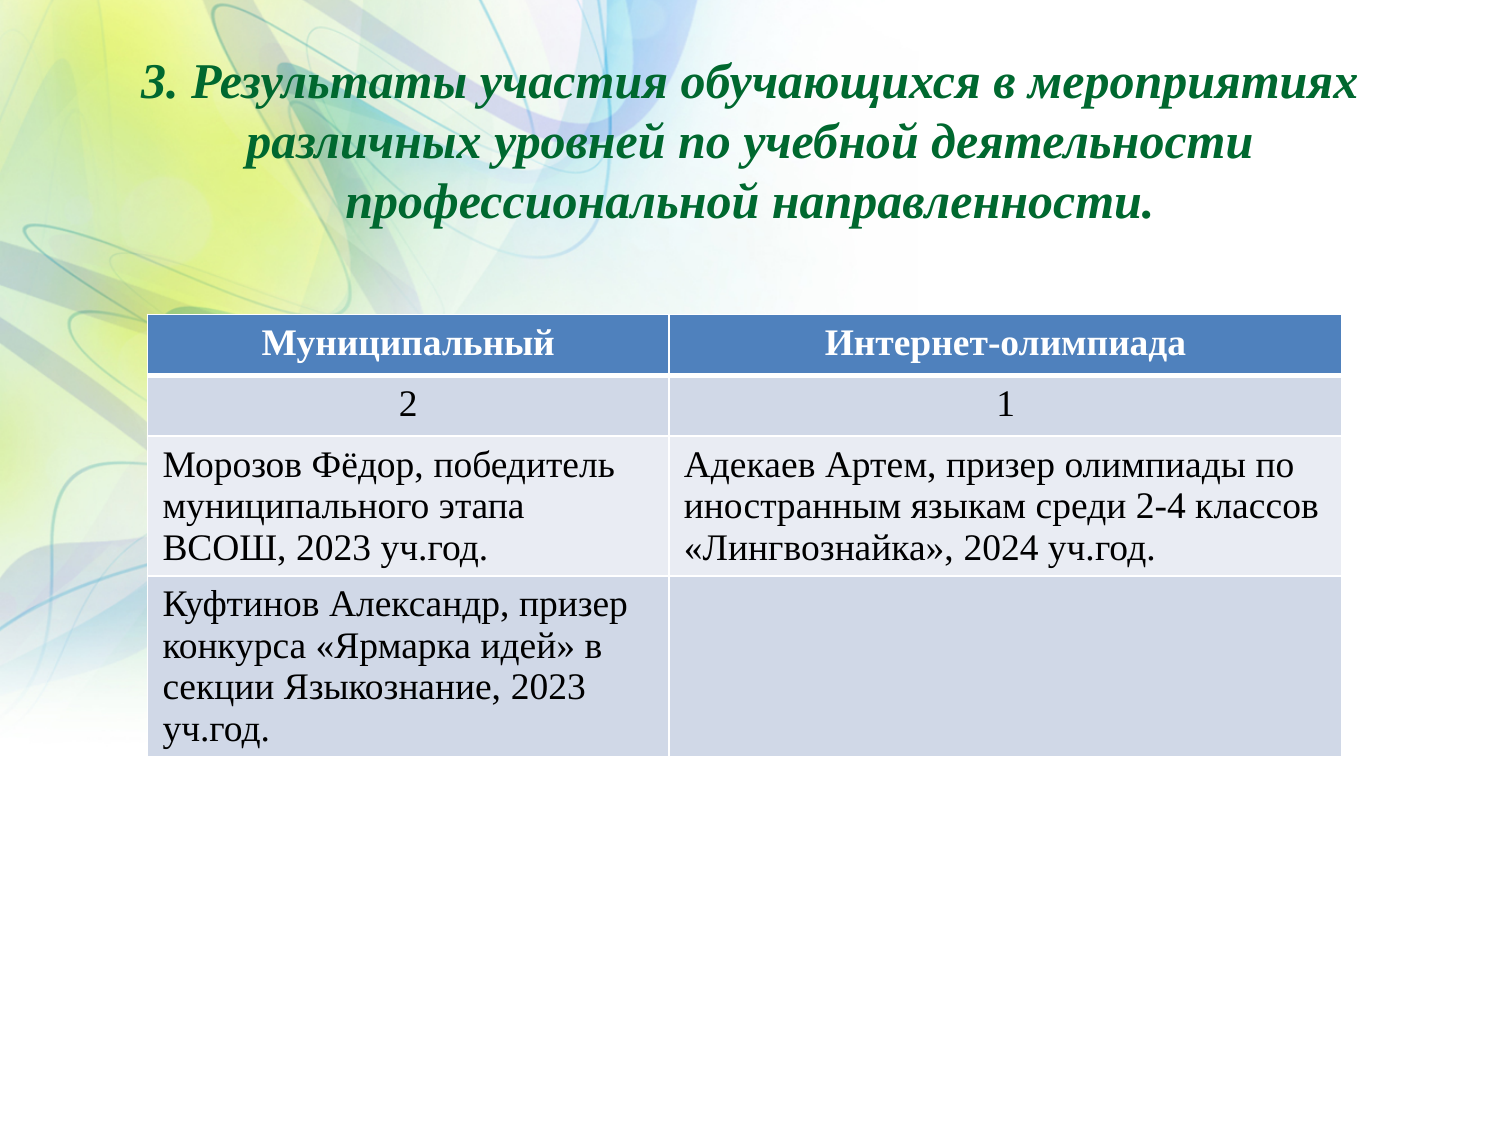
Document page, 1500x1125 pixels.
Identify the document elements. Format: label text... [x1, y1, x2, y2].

table_cell Адекаев Артем, призер олимпиады по иностранным языкам среди 2-4 классов «Лингвознайка», 2024 уч.год. [670, 437, 1341, 575]
table_header Интернет-олимпиада [670, 315, 1341, 373]
table_header Муниципальный [148, 315, 668, 373]
table_cell [670, 577, 1341, 756]
table_cell Куфтинов Александр, призер конкурса «Ярмарка идей» в секции Языкознание, 2023 уч.год. [148, 577, 668, 756]
table_cell Морозов Фёдор, победитель муниципального этапа ВСОШ, 2023 уч.год. [148, 437, 668, 575]
title 3. Результаты участия обучающихся в мероприятиях различных уровней по учебной деятельности профессиональной направленности. [75, 45, 1425, 233]
picture [0, 0, 1500, 1125]
table_cell 1 [670, 378, 1341, 435]
table_cell 2 [148, 378, 668, 435]
